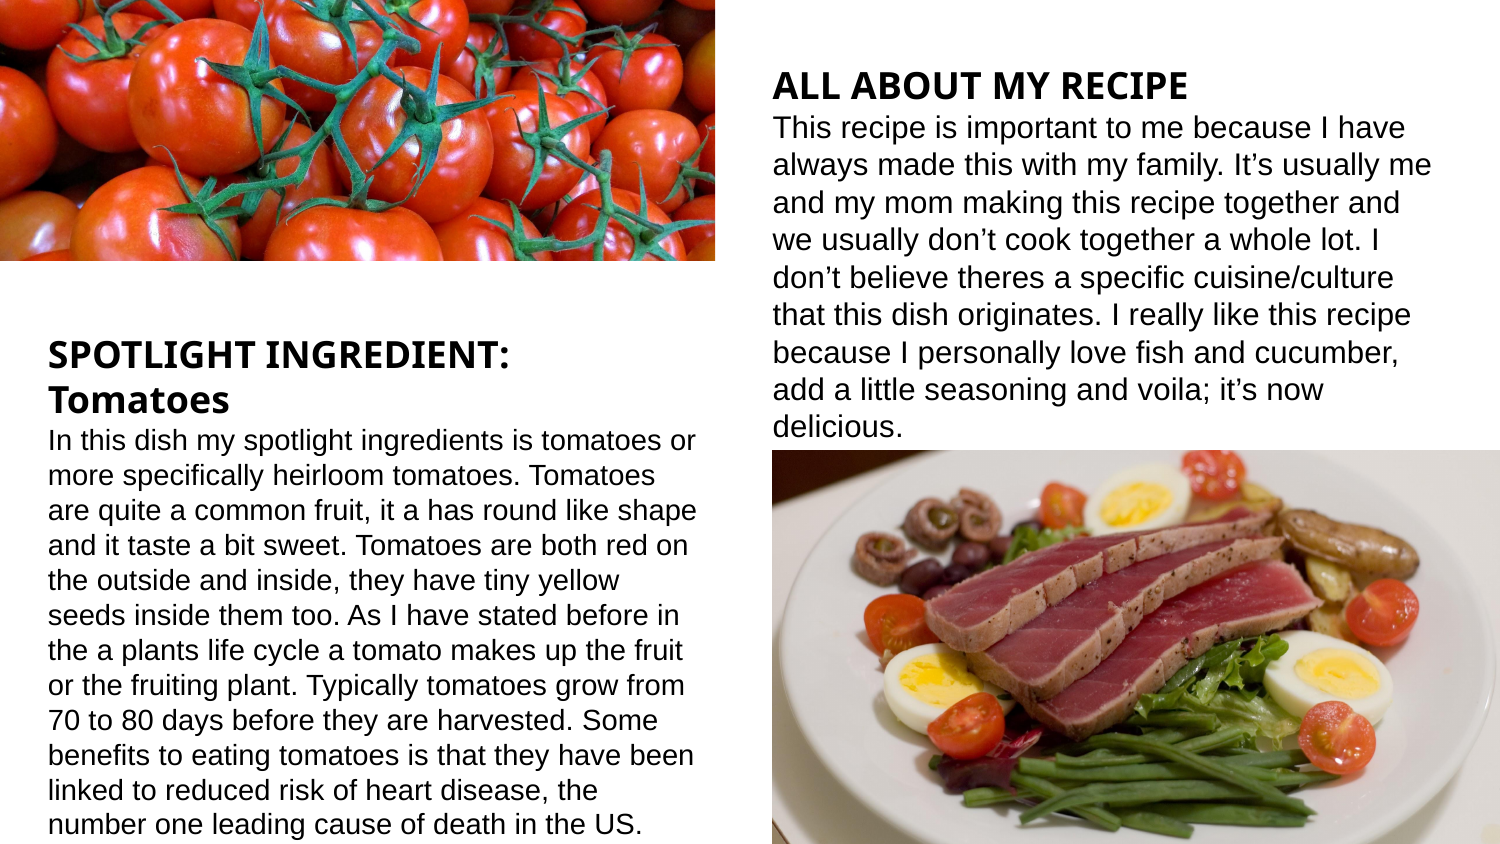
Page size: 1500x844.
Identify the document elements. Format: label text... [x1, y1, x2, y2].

text_box SPOTLIGHT INGREDIENT: Tomatoes In this dish my spotlight ingredients is tomatoes or more specifically heirloom tomatoes. Tomatoes are quite a common fruit, it a has round like shape and it taste a bit sweet. Tomatoes are both red on the outside and inside, they have tiny yellow seeds inside them too. As I have stated before in the a plants life cycle a tomato makes up the fruit or the fruiting plant. Typically tomatoes grow from 70 to 80 days before they are harvested. Some benefits to eating tomatoes is that they have been linked to reduced risk of heart disease, the number one leading cause of death in the US. [33, 316, 716, 811]
picture [771, 450, 1500, 844]
text_box ALL ABOUT MY RECIPE This recipe is important to me because I have always made this with my family. It’s usually me and my mom making this recipe together and we usually don’t cook together a whole lot. I don’t believe theres a specific cuisine/culture that this dish originates. I really like this recipe because I personally love fish and cucumber, add a little seasoning and voila; it’s now delicious. [757, 47, 1463, 409]
picture [0, 0, 716, 261]
